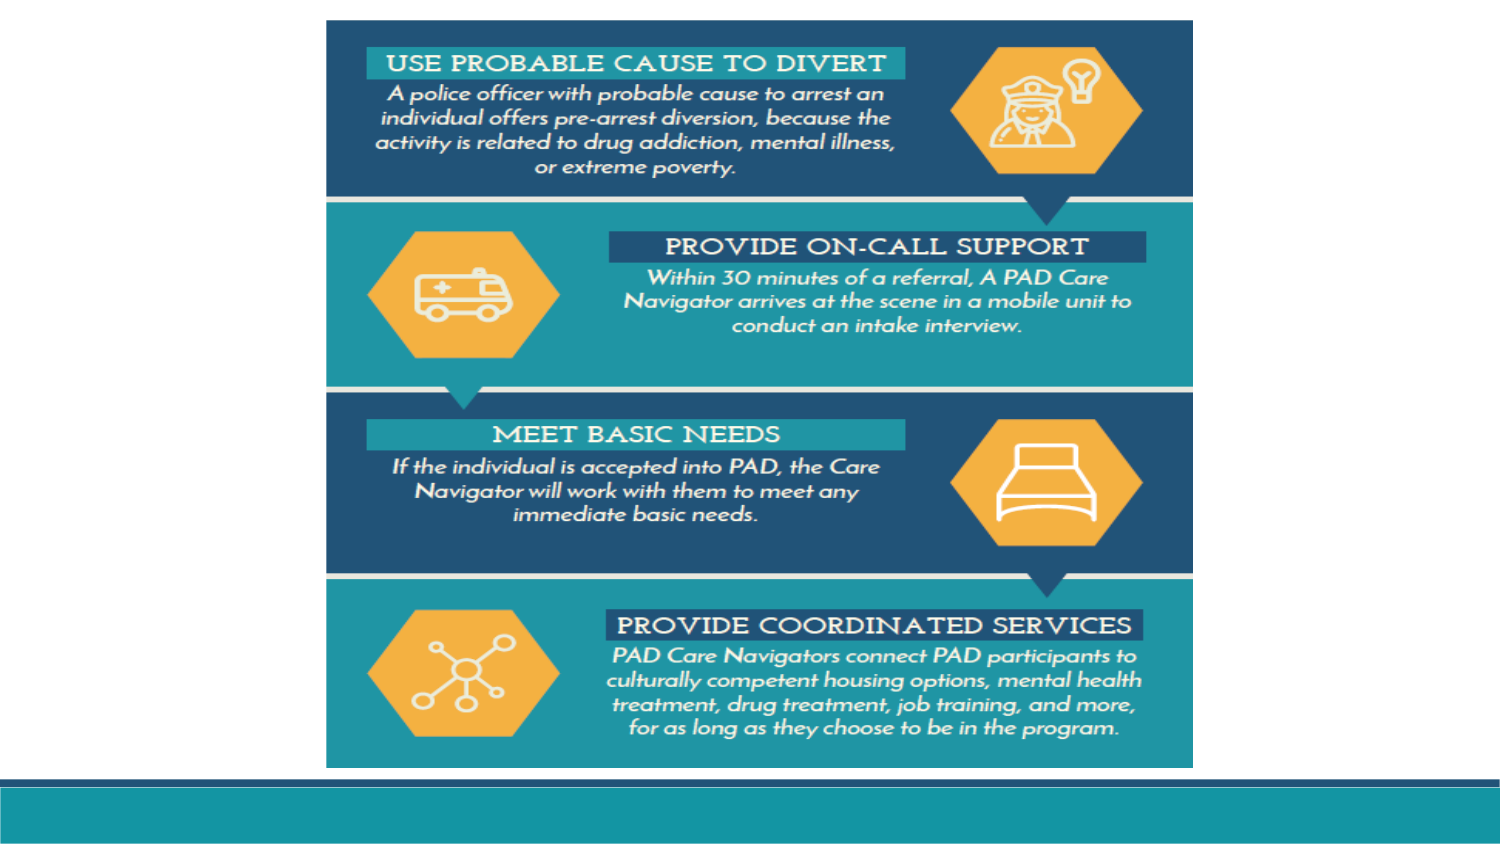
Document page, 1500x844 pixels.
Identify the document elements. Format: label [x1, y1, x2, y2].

picture [325, 20, 1194, 768]
